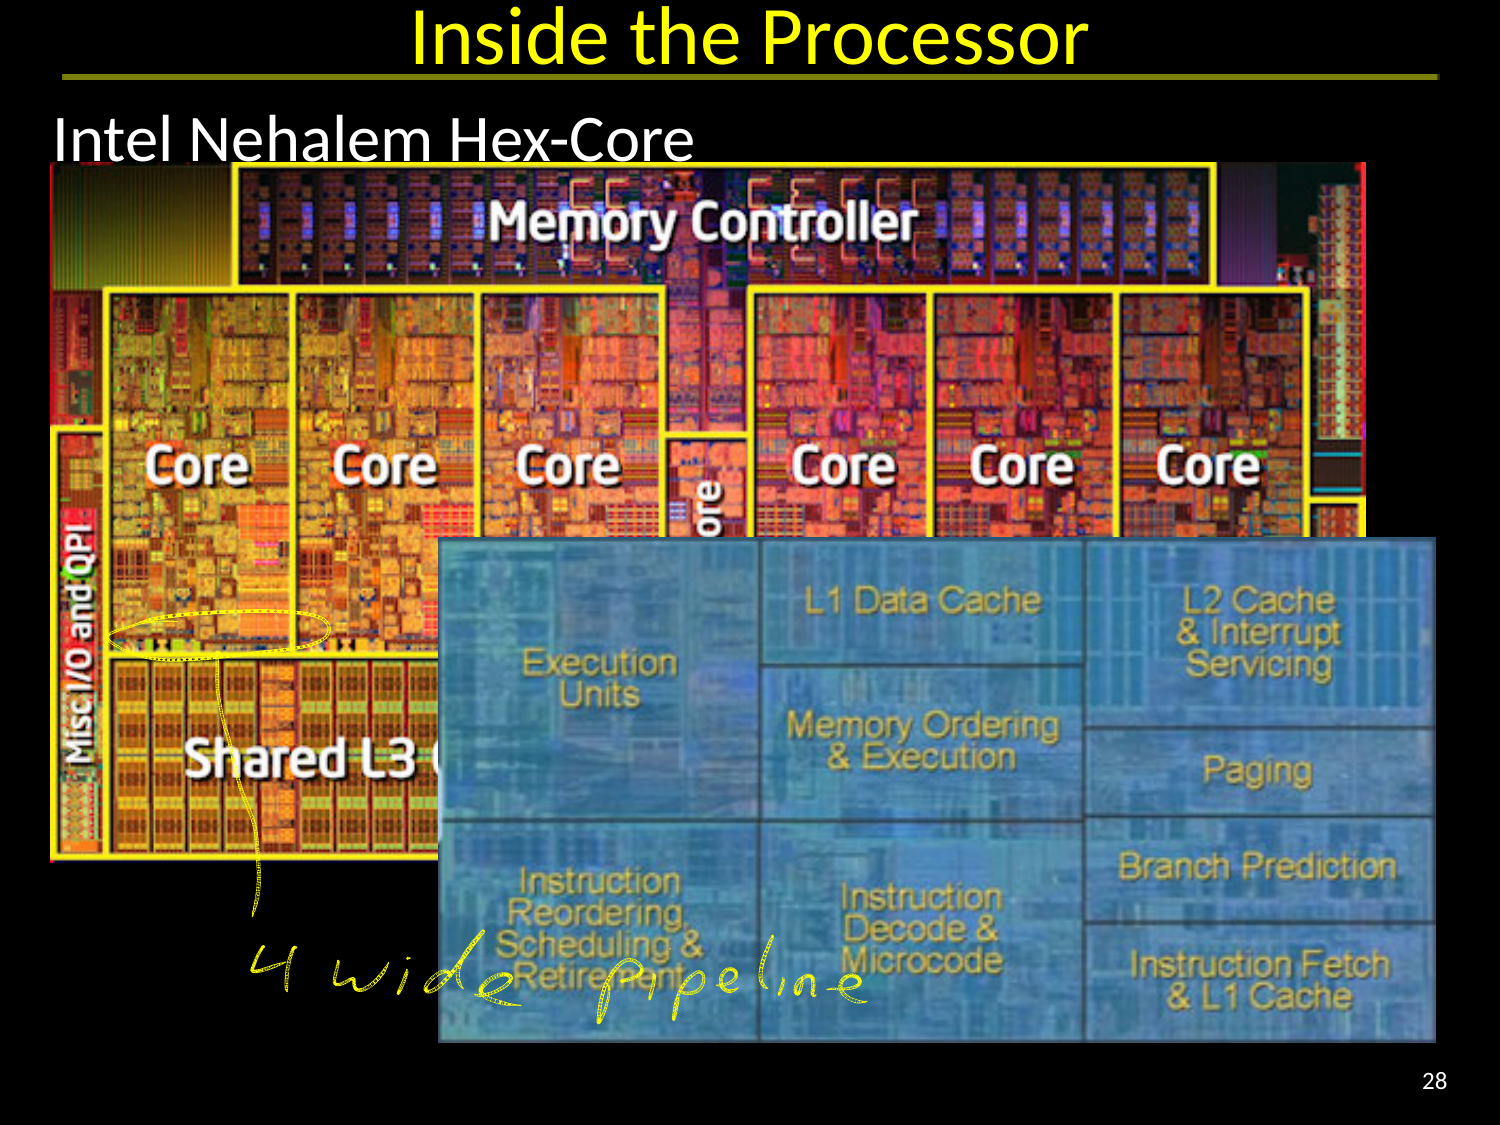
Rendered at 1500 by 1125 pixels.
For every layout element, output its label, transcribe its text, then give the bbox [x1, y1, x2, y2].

picture [49, 162, 1436, 1043]
title Inside the Processor [37, 0, 1463, 63]
picture [62, 74, 1440, 80]
list Intel Nehalem Hex-Core [37, 87, 1463, 1063]
